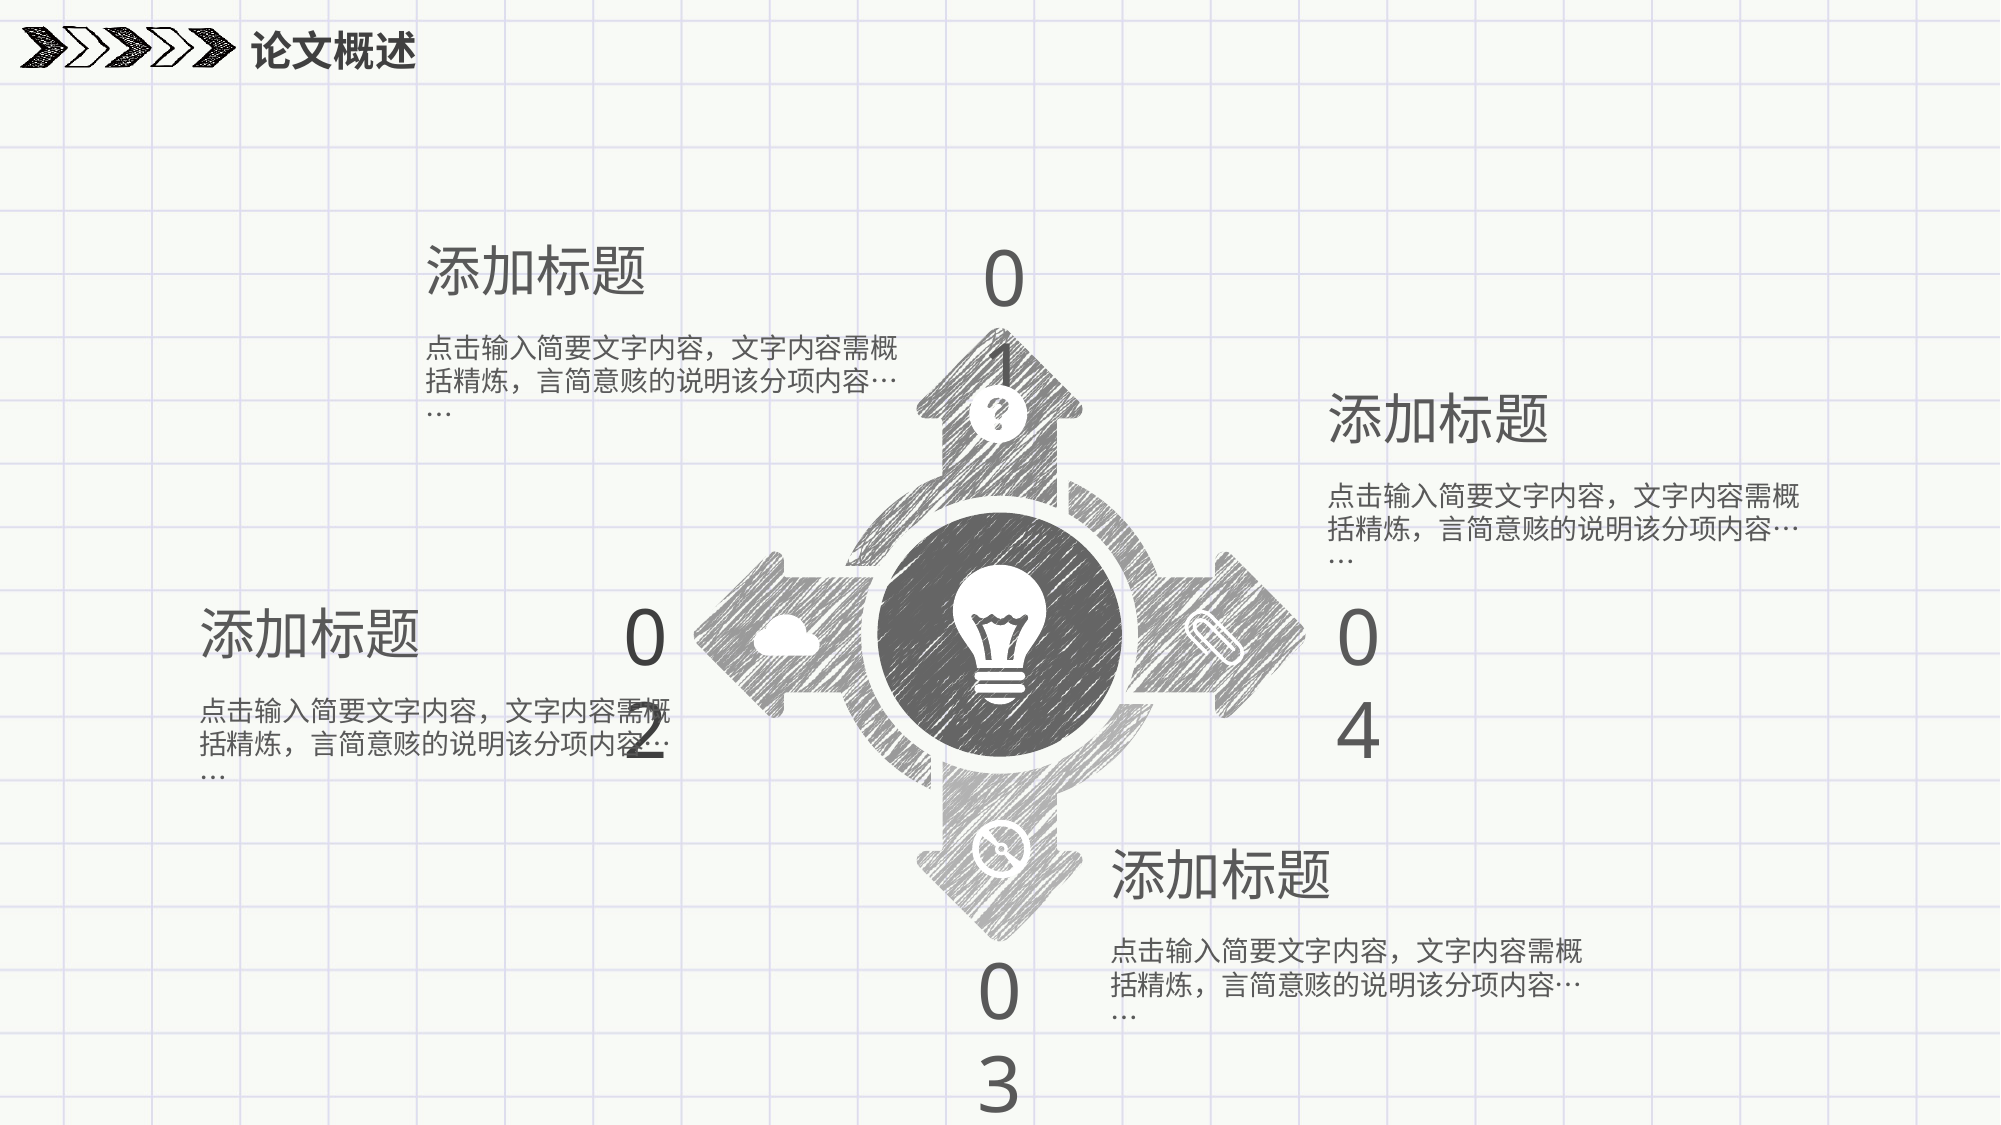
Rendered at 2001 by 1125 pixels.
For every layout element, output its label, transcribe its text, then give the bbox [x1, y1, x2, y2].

text_box 04 [1314, 587, 1402, 775]
text_box 添加标题 [199, 599, 526, 669]
text_box 输入简要文字内容，言简意赅的说明分项内容…… [0, 0, 2000, 1125]
text_box 点击输入简要文字内容，文字内容需概括精炼，言简意赅的说明该分项内容…… [1110, 934, 1583, 1035]
text_box 点击输入简要文字内容，文字内容需概括精炼，言简意赅的说明该分项内容…… [199, 693, 672, 794]
text_box 添加标题 [1306, 839, 1437, 910]
text_box 03 [956, 942, 1044, 1125]
text_box 点击输入简要文字内容，文字内容需概括精炼，言简意赅的说明该分项内容…… [1327, 478, 1800, 579]
text_box 01 [960, 228, 1048, 327]
text_box 02 [602, 587, 690, 775]
picture [20, 26, 236, 68]
text_box 添加标题 [425, 235, 753, 306]
text_box 论文概述 [235, 17, 525, 82]
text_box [693, 327, 1306, 942]
text_box 添加标题 [1327, 383, 1655, 454]
text_box 点击输入简要文字内容，文字内容需概括精炼，言简意赅的说明该分项内容…… [425, 330, 693, 431]
